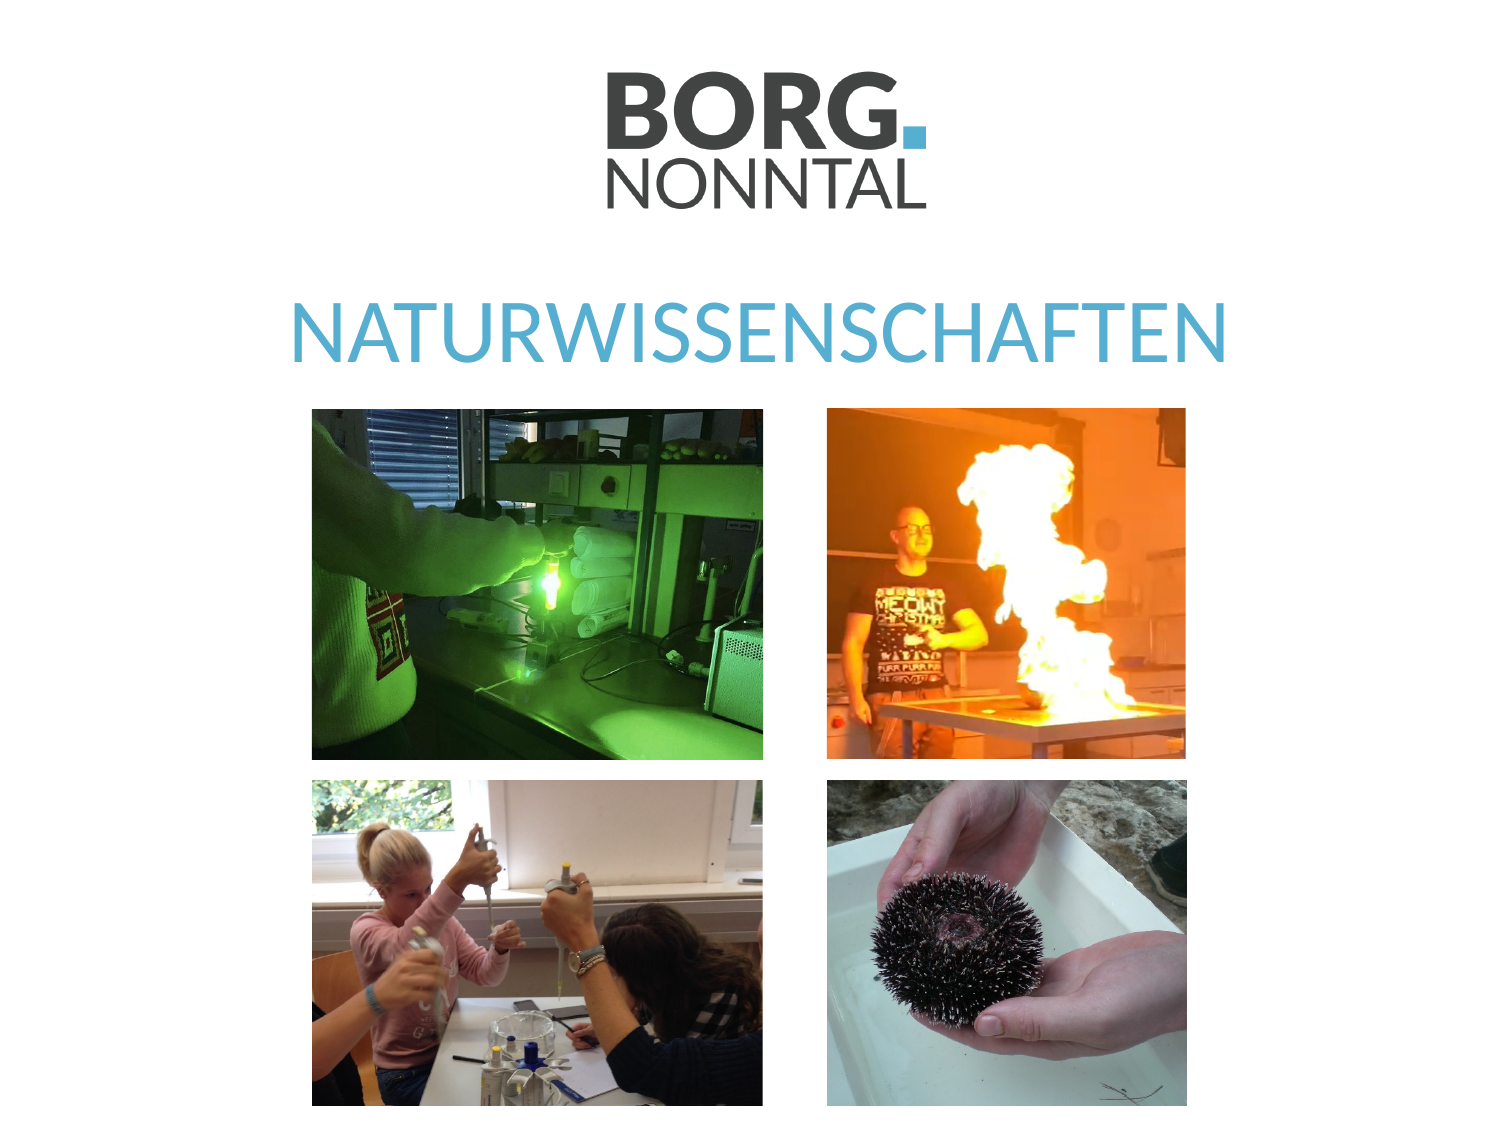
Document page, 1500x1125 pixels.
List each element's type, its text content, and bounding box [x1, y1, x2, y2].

picture [311, 779, 763, 1106]
picture [311, 408, 764, 760]
title NATURWISSENSCHAFTEN [85, 231, 1436, 420]
picture [826, 408, 1186, 760]
picture [600, 58, 928, 228]
picture [826, 779, 1188, 1106]
